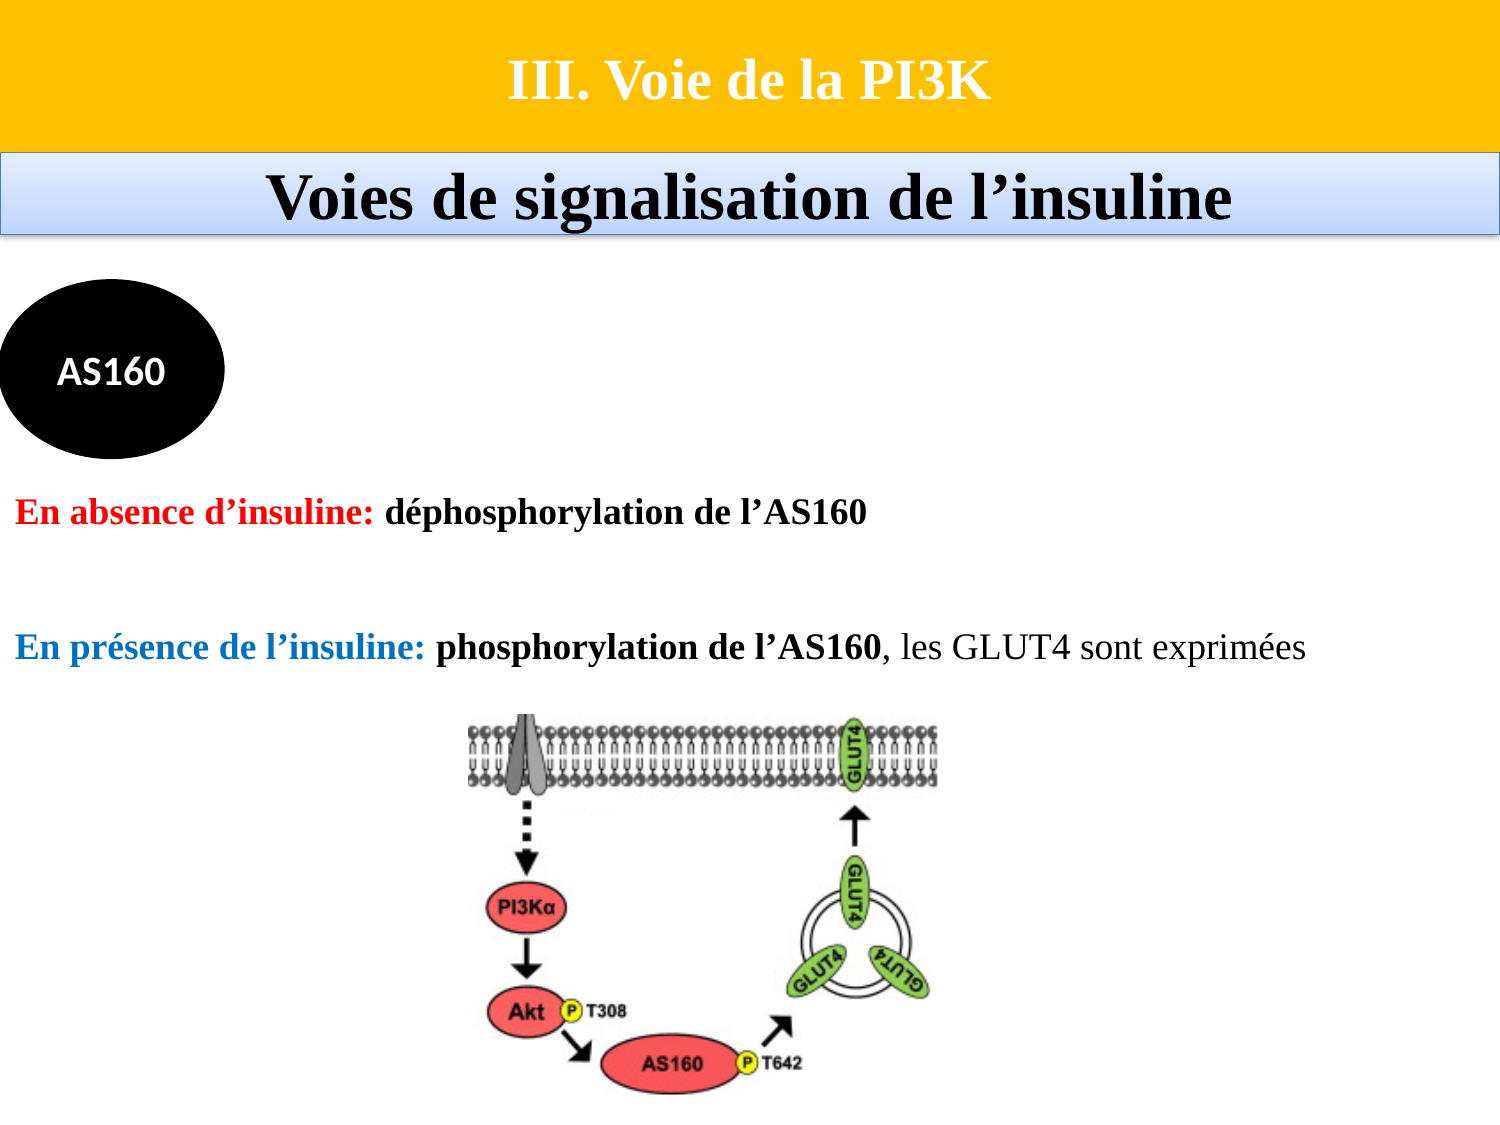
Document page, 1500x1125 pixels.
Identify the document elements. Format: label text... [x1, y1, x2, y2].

text_box En absence d’insuline: déphosphorylation de l’AS160 En présence de l’insuline: phosphorylation de l’AS160, les GLUT4 sont exprimées [0, 457, 1500, 675]
text_box III. Voie de la PI3K [0, 0, 1500, 154]
text_box Voies de signalisation de l’insuline [0, 154, 1500, 235]
picture [468, 714, 941, 1102]
text_box AS160 [0, 279, 225, 460]
